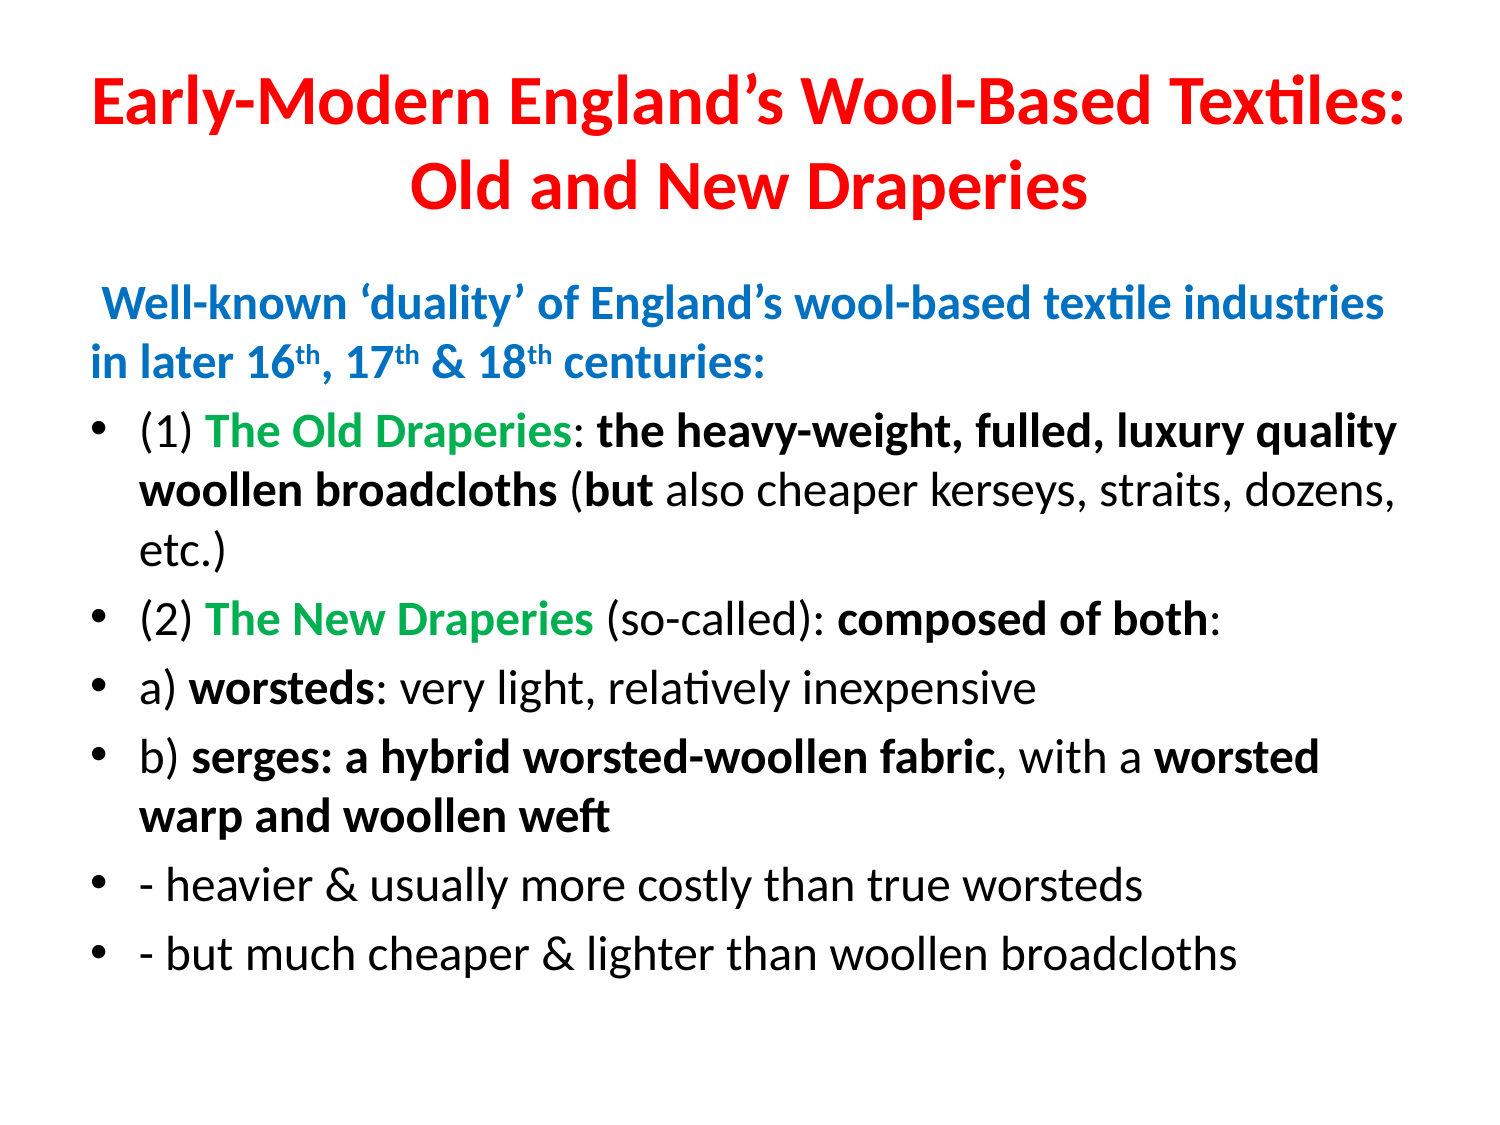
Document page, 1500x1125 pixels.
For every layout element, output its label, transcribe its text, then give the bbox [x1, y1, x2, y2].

title Early-Modern England’s Wool-Based Textiles: Old and New Draperies [75, 45, 1425, 233]
list Well-known ‘duality’ of England’s wool-based textile industries in later 16th, 17th & 18th centuries: (1) The Old Draperies: the heavy-weight, fulled, luxury quality woollen broadcloths (but also cheaper kerseys, straits, dozens, etc.) (2) The New Draperies (so-called): composed of both: a) worsteds: very light, relatively inexpensive b) serges: a hybrid worsted-woollen fabric, with a worsted warp and woollen weft - heavier & usually more costly than true worsteds - but much cheaper & lighter than woollen broadcloths [75, 262, 1425, 1005]
